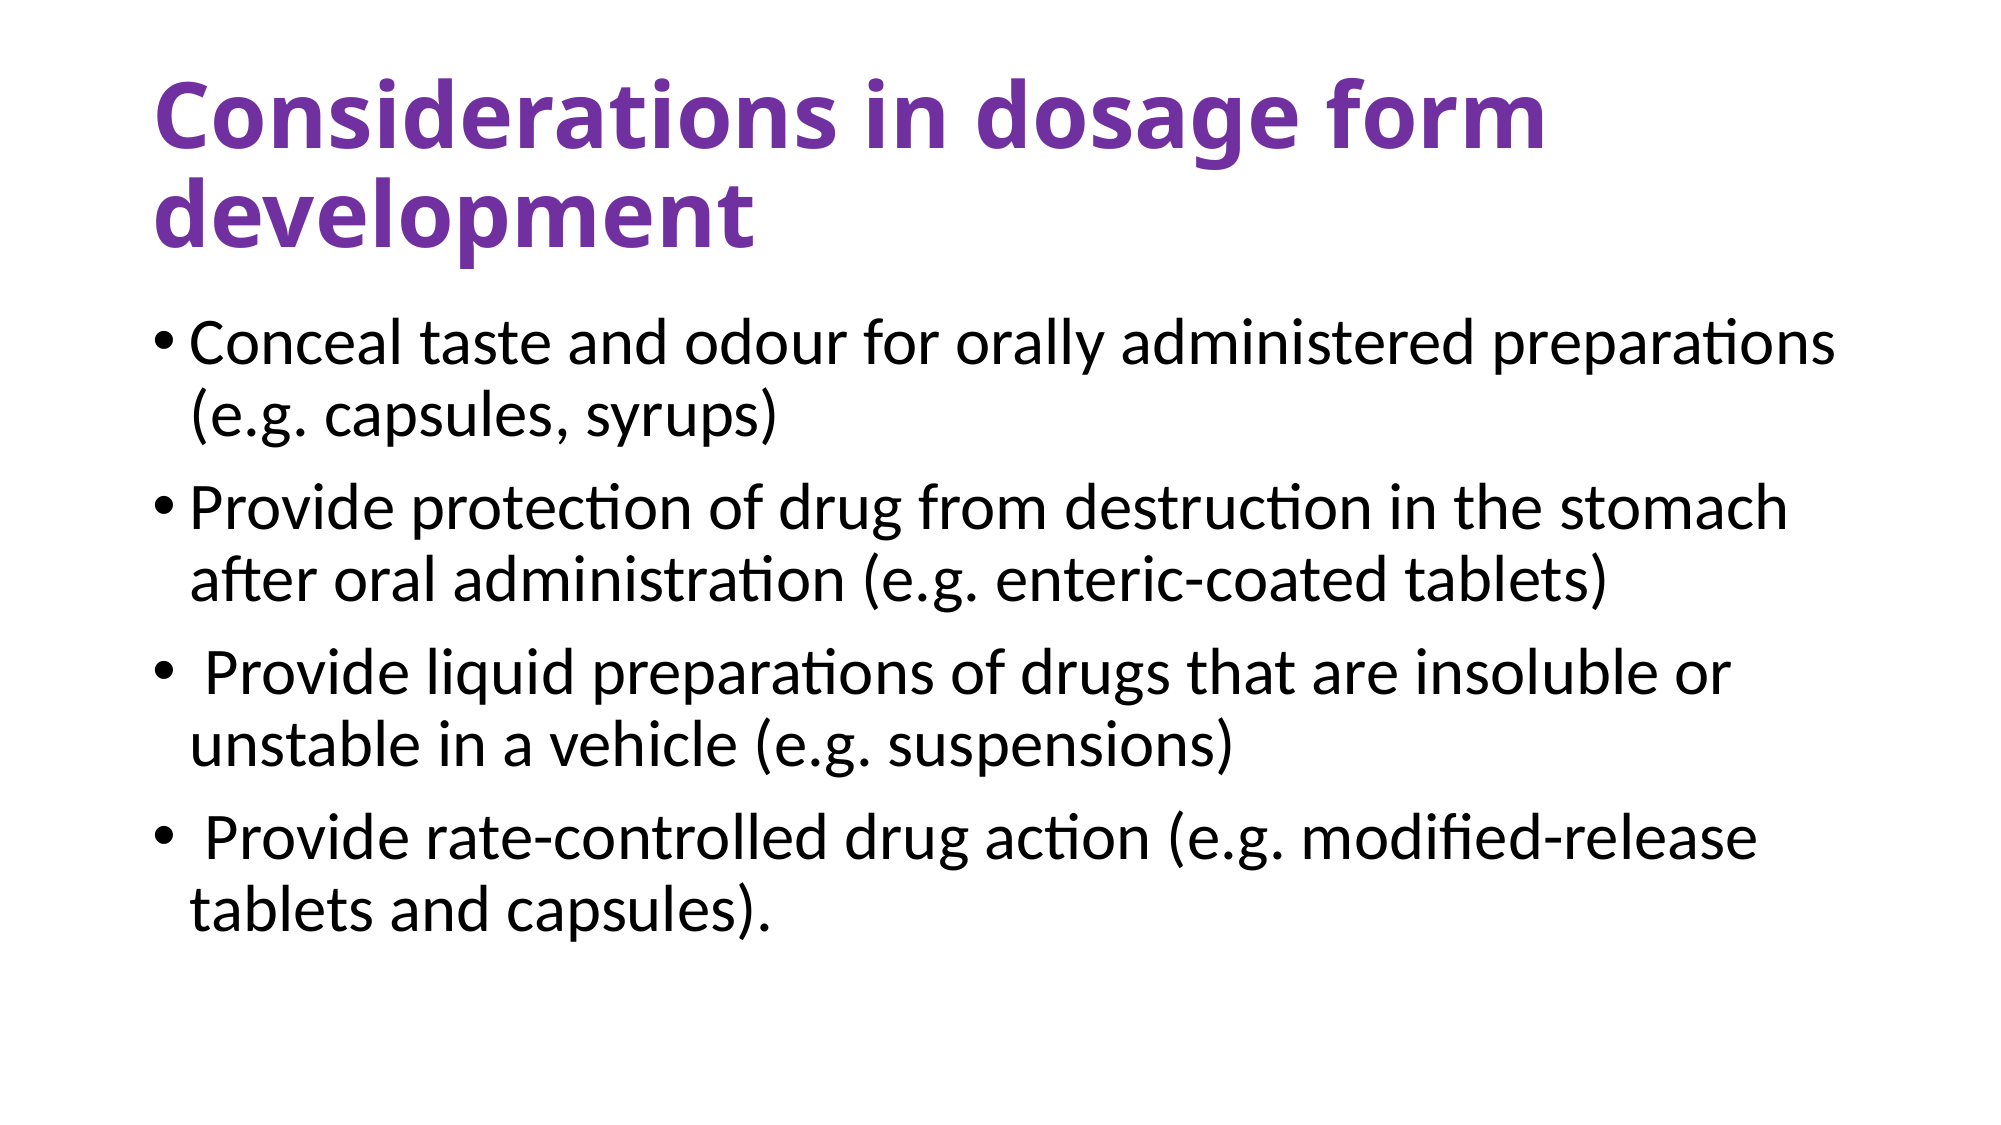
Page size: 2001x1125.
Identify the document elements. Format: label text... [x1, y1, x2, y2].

title Considerations in dosage form development [137, 59, 1863, 278]
list Conceal taste and odour for orally administered preparations (e.g. capsules, syrups) Provide protection of drug from destruction in the stomach after oral administration (e.g. enteric-coated tablets) Provide liquid preparations of drugs that are insoluble or unstable in a vehicle (e.g. suspensions) Provide rate-controlled drug action (e.g. modified-release tablets and capsules). [137, 299, 1863, 1014]
